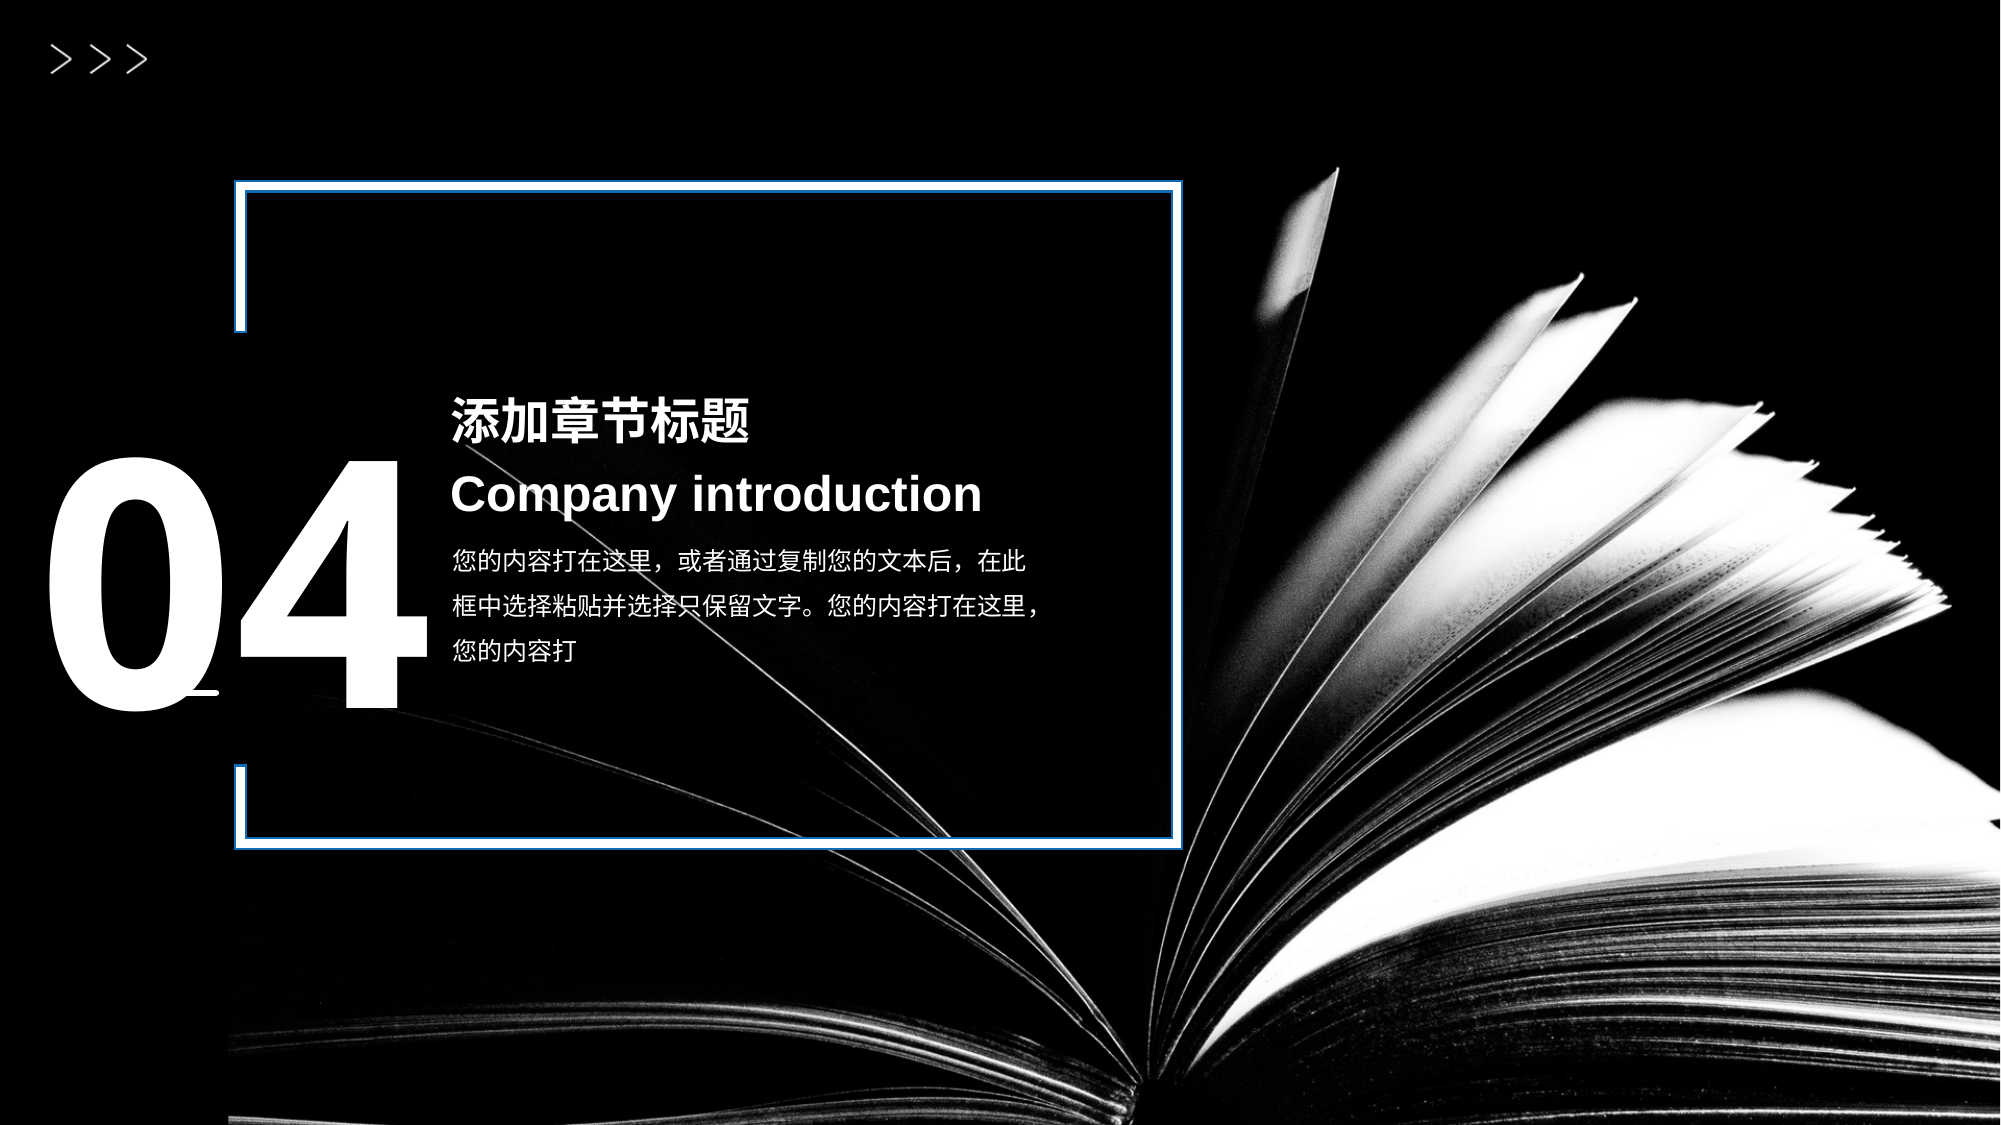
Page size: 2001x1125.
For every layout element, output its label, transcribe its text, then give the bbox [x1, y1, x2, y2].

text_box 04 [22, 272, 448, 786]
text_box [432, 370, 1059, 675]
text_box [234, 180, 1183, 850]
picture [0, 0, 2001, 1125]
